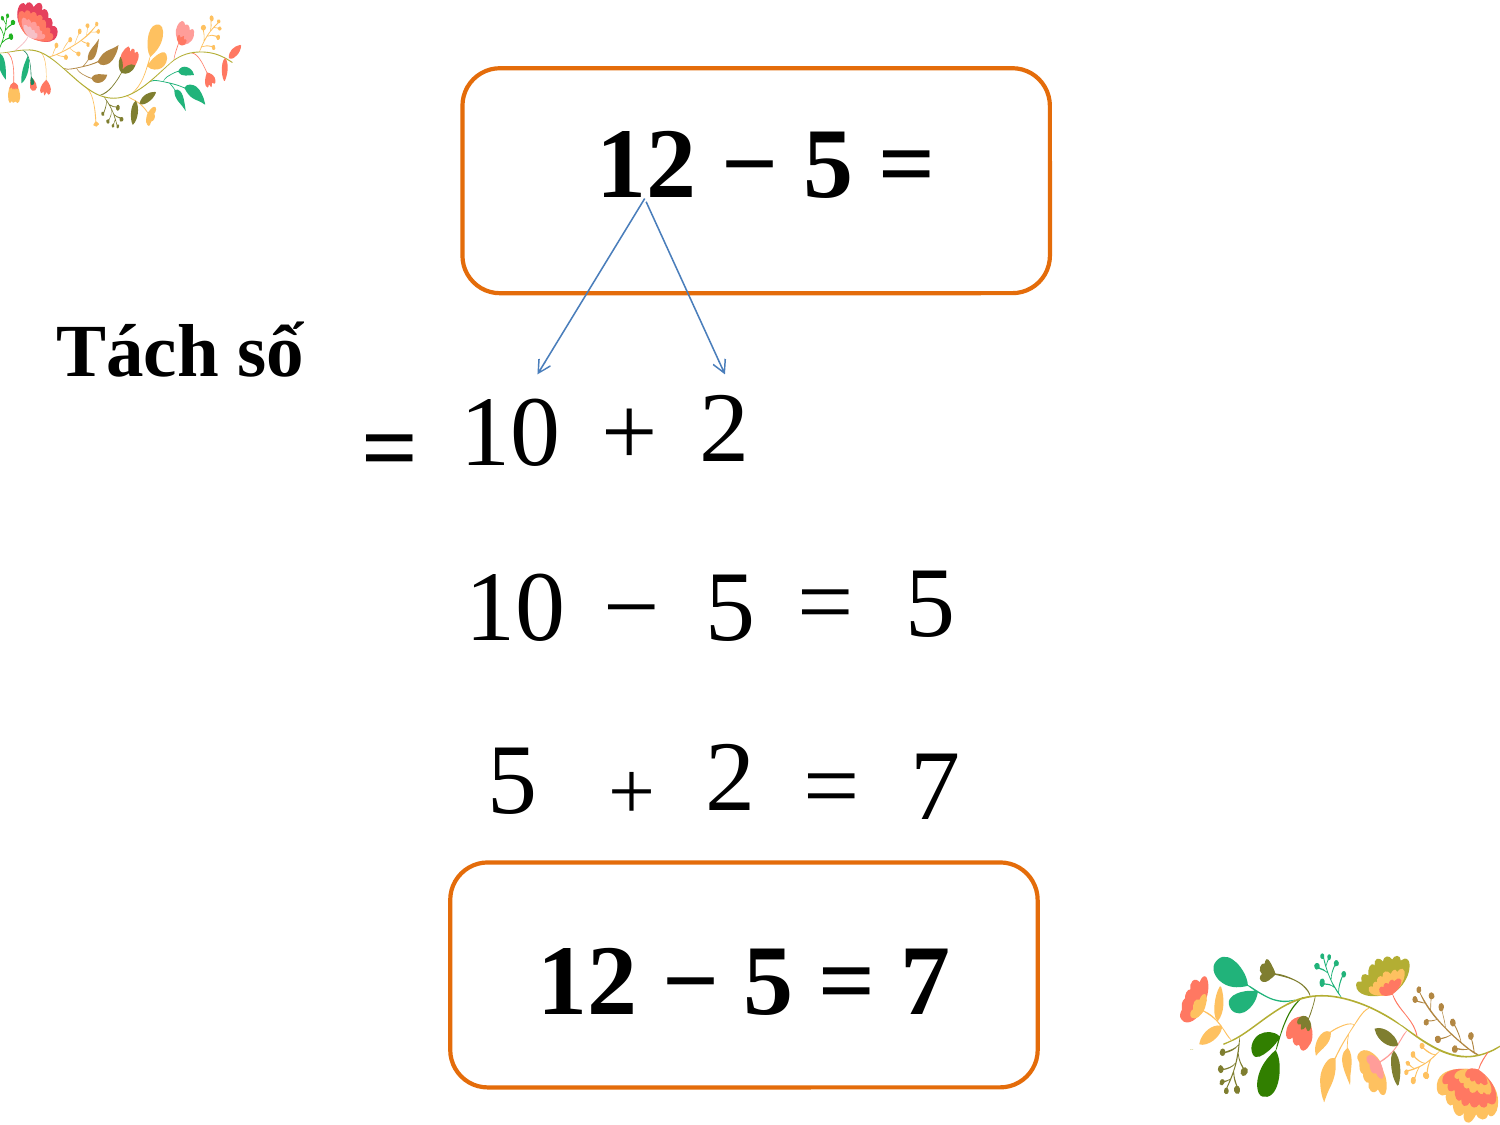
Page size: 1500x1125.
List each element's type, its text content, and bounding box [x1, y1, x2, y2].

text_box 12 − 5 = 7 [522, 906, 966, 1042]
text_box − [589, 532, 676, 668]
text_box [537, 198, 645, 375]
text_box + [593, 728, 671, 844]
text_box 2 [684, 354, 802, 490]
text_box + [586, 383, 673, 493]
text_box 5 [473, 706, 553, 841]
text_box 7 [886, 712, 976, 847]
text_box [649, 201, 726, 375]
text_box 5 [890, 529, 971, 664]
text_box 5 [690, 532, 771, 668]
text_box Tách số [41, 293, 320, 399]
text_box 12 − 5 = [515, 89, 1016, 270]
text_box 10 [451, 532, 581, 668]
text_box 2 [690, 702, 771, 838]
text_box = [346, 374, 434, 510]
text_box = [788, 712, 875, 847]
text_box 10 [445, 358, 586, 493]
text_box [460, 66, 1053, 296]
text_box [448, 860, 1040, 1090]
text_box = [783, 527, 870, 663]
